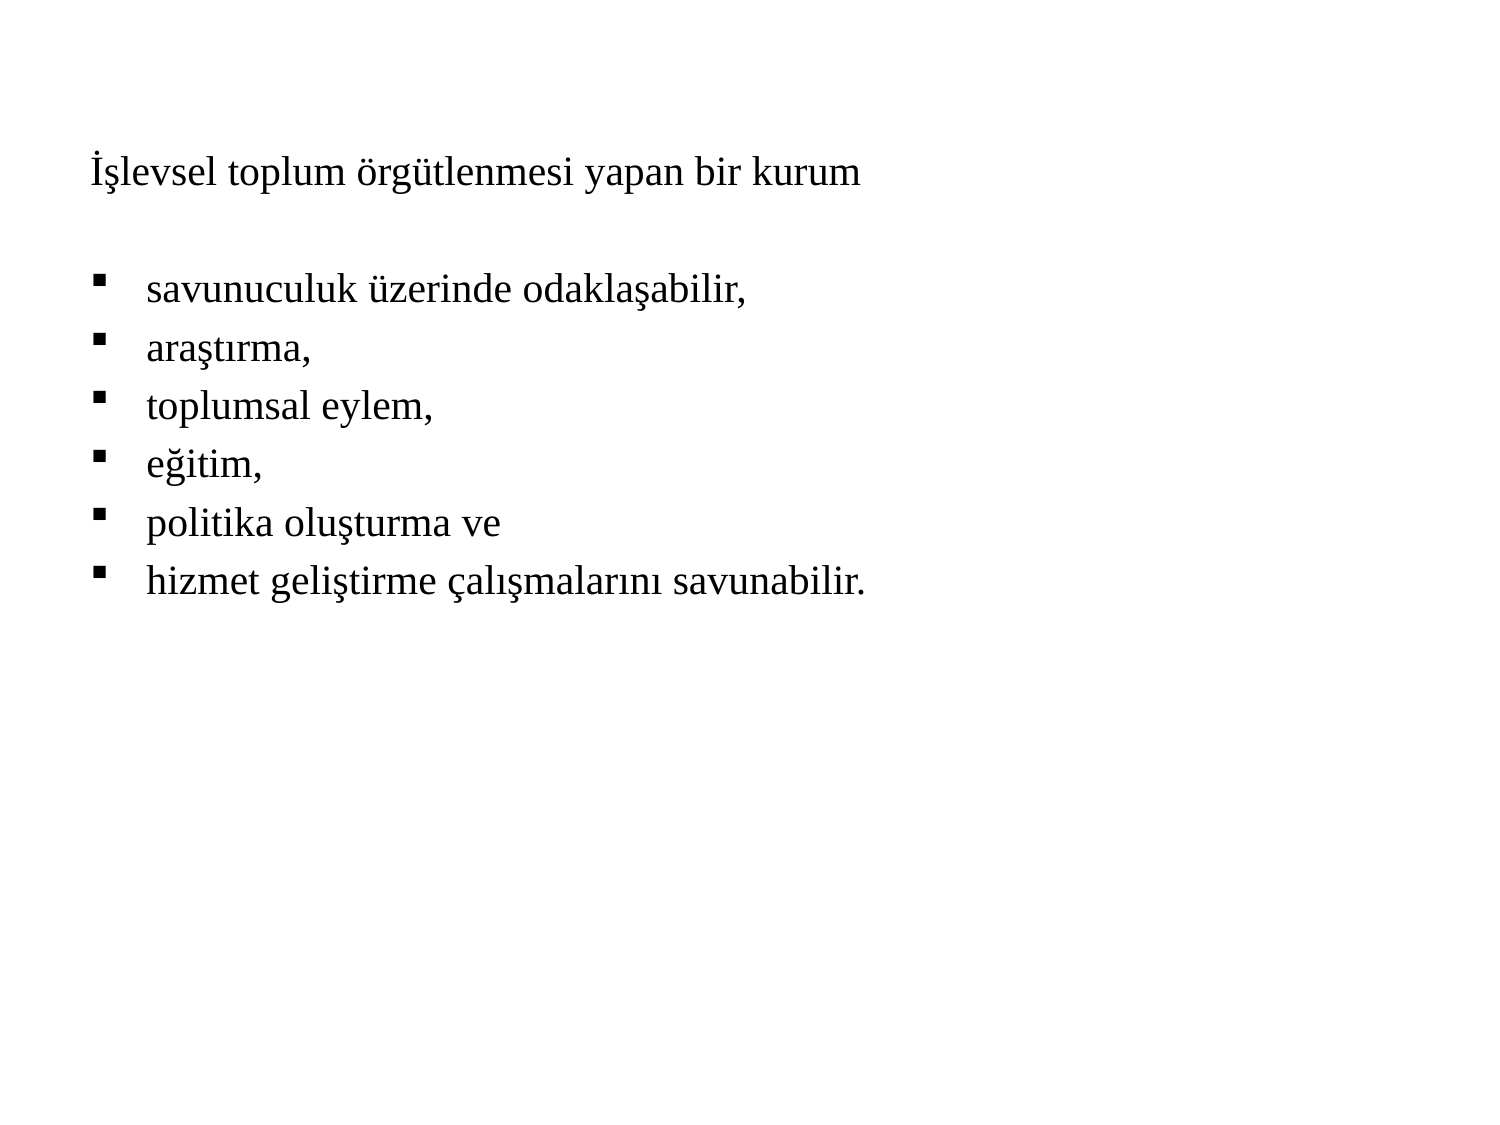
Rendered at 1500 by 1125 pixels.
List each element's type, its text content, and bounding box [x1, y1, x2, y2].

list İşlevsel toplum örgütlenmesi yapan bir kurum savunuculuk üzerinde odaklaşabilir, araştırma, toplumsal eylem, eğitim, politika oluşturma ve hizmet geliştirme çalışmalarını savunabilir. [75, 78, 1425, 1005]
